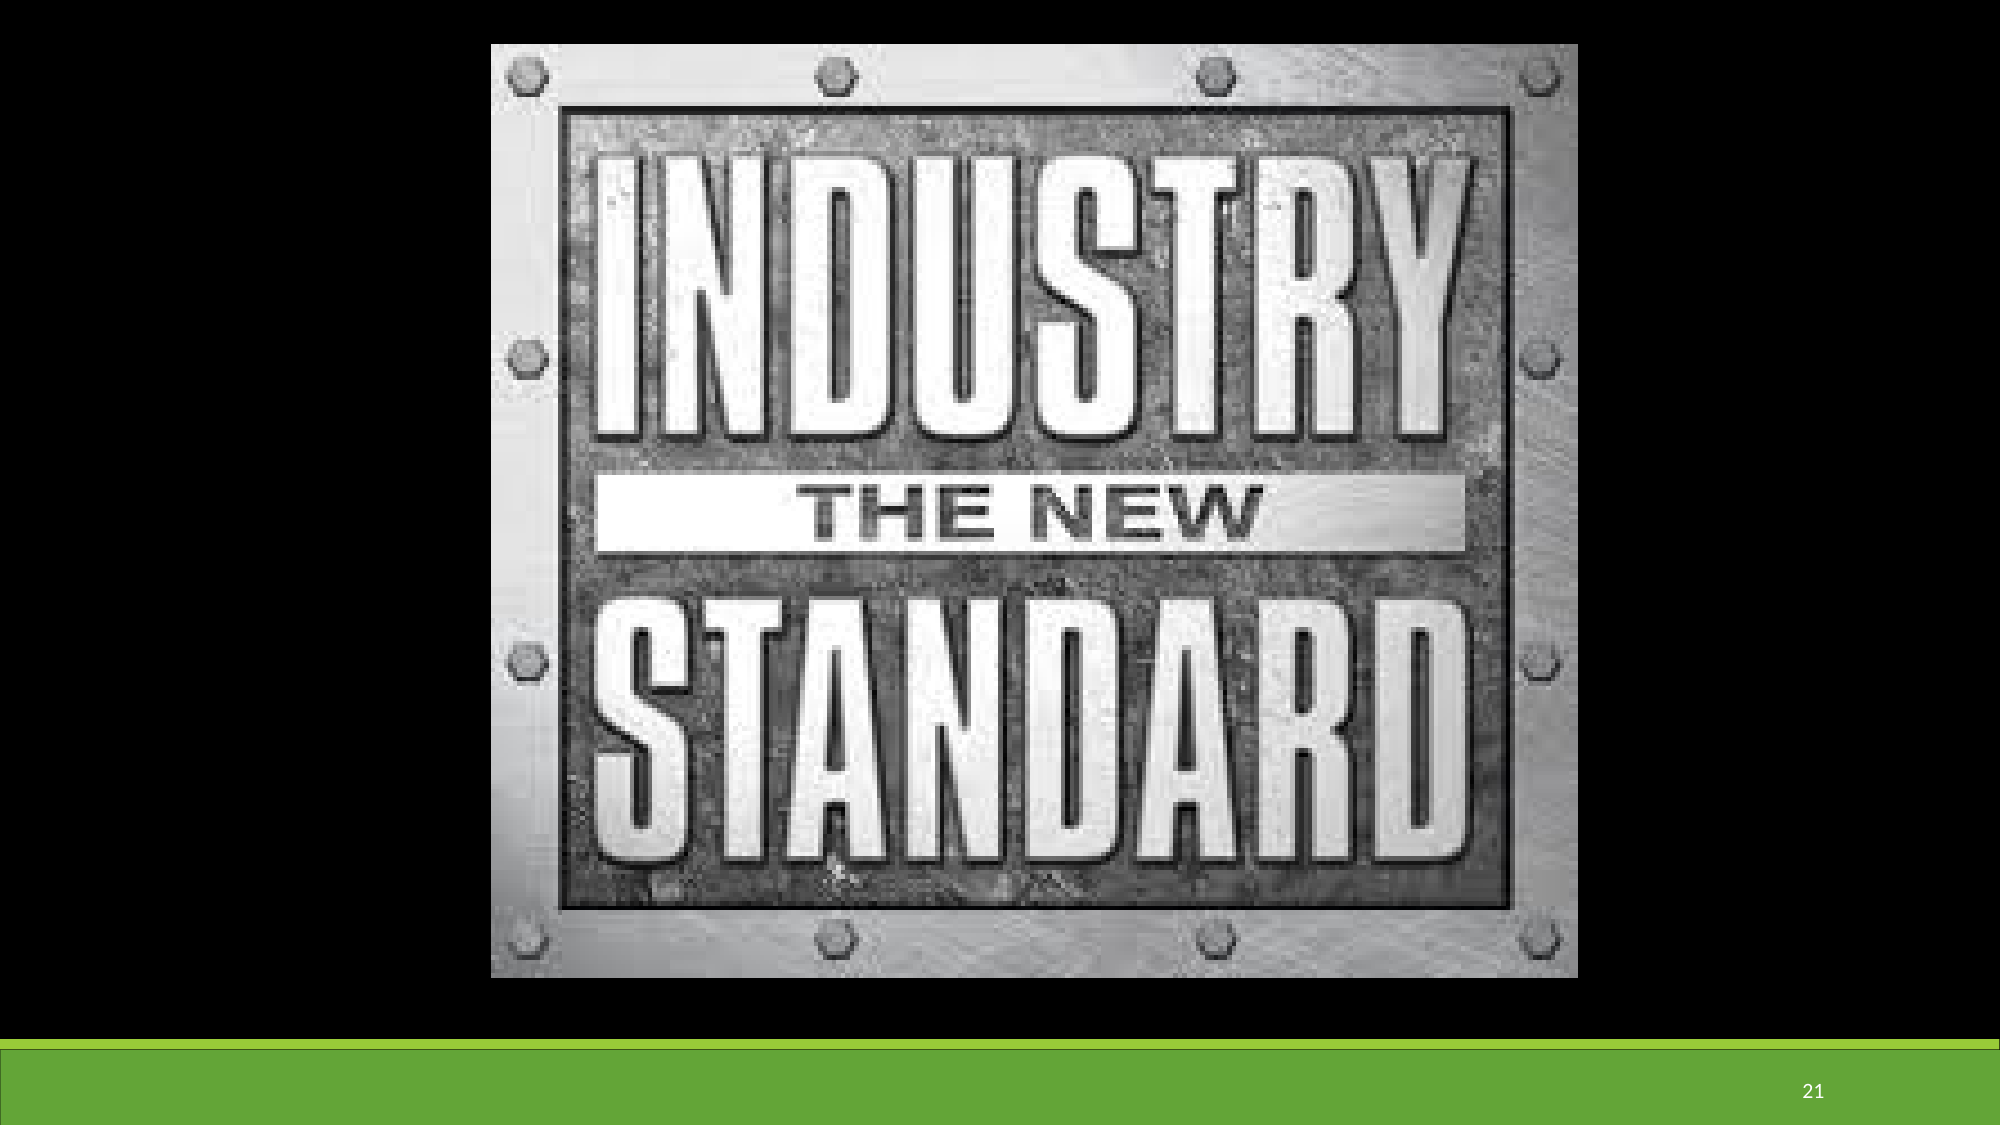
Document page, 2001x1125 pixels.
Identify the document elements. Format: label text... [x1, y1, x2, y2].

slide_number 21 [1624, 1059, 1840, 1120]
picture [491, 43, 1579, 978]
